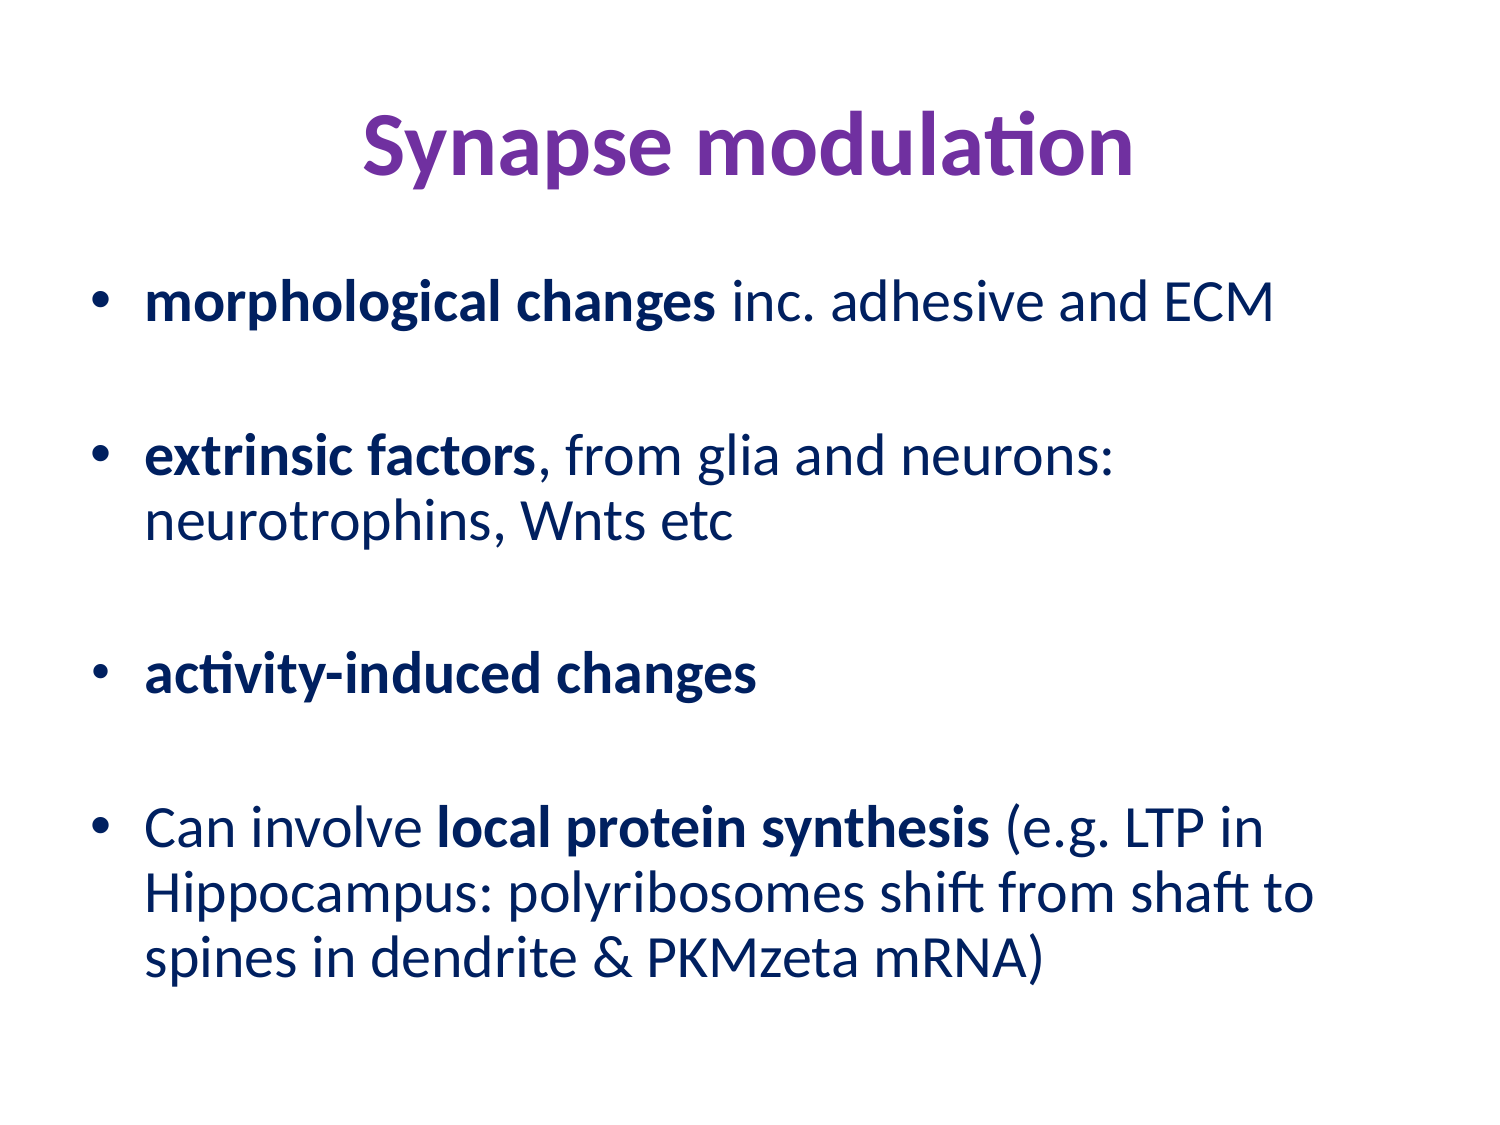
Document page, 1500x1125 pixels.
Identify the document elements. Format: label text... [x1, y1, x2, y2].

title Synapse modulation [75, 45, 1425, 233]
list morphological changes inc. adhesive and ECM extrinsic factors, from glia and neurons: neurotrophins, Wnts etc activity-induced changes Can involve local protein synthesis (e.g. LTP in Hippocampus: polyribosomes shift from shaft to spines in dendrite & PKMzeta mRNA) [75, 262, 1425, 1005]
